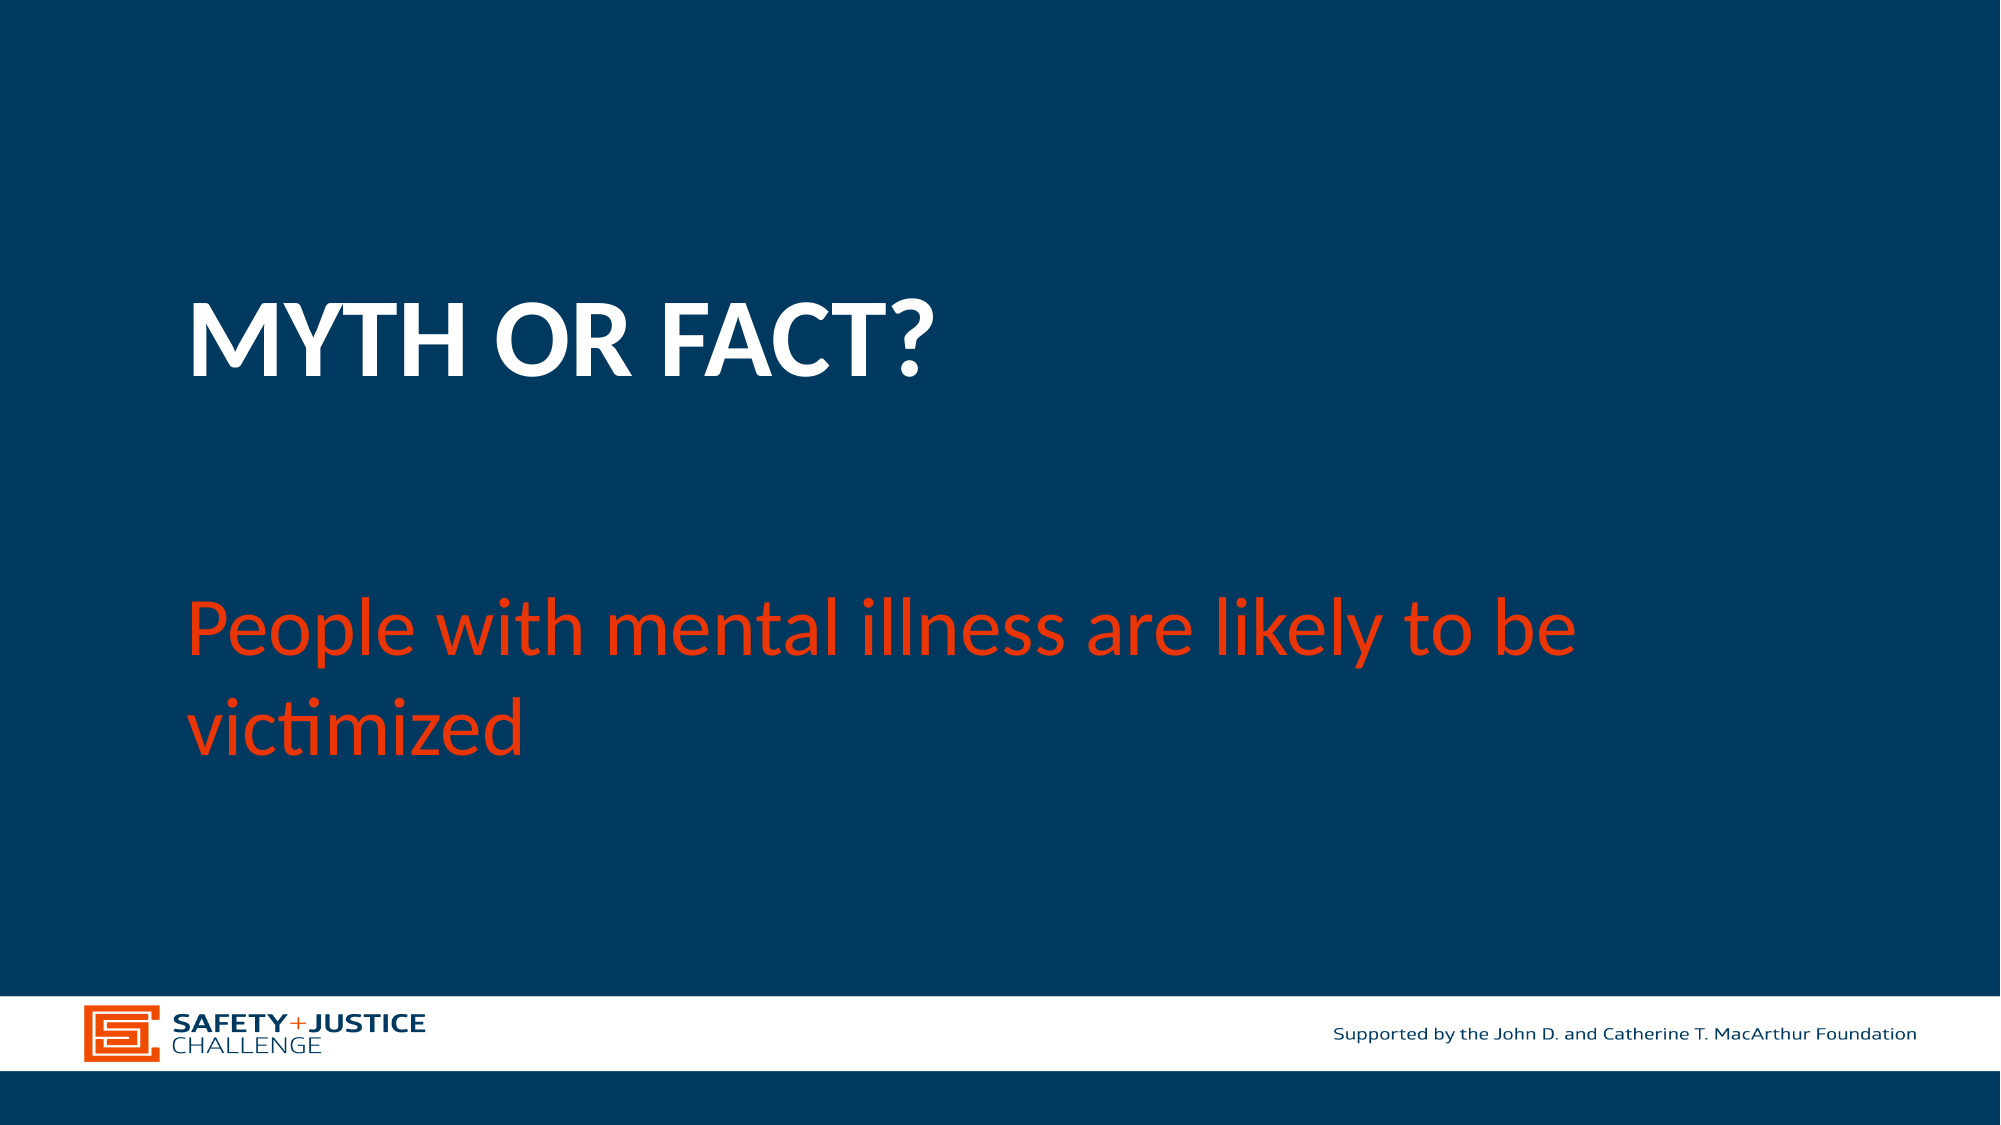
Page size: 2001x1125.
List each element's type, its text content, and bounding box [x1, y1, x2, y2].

title Myth or fact? [171, 282, 1845, 524]
list People with mental illness are likely to be victimized [171, 564, 1845, 811]
picture [0, 0, 2000, 1125]
